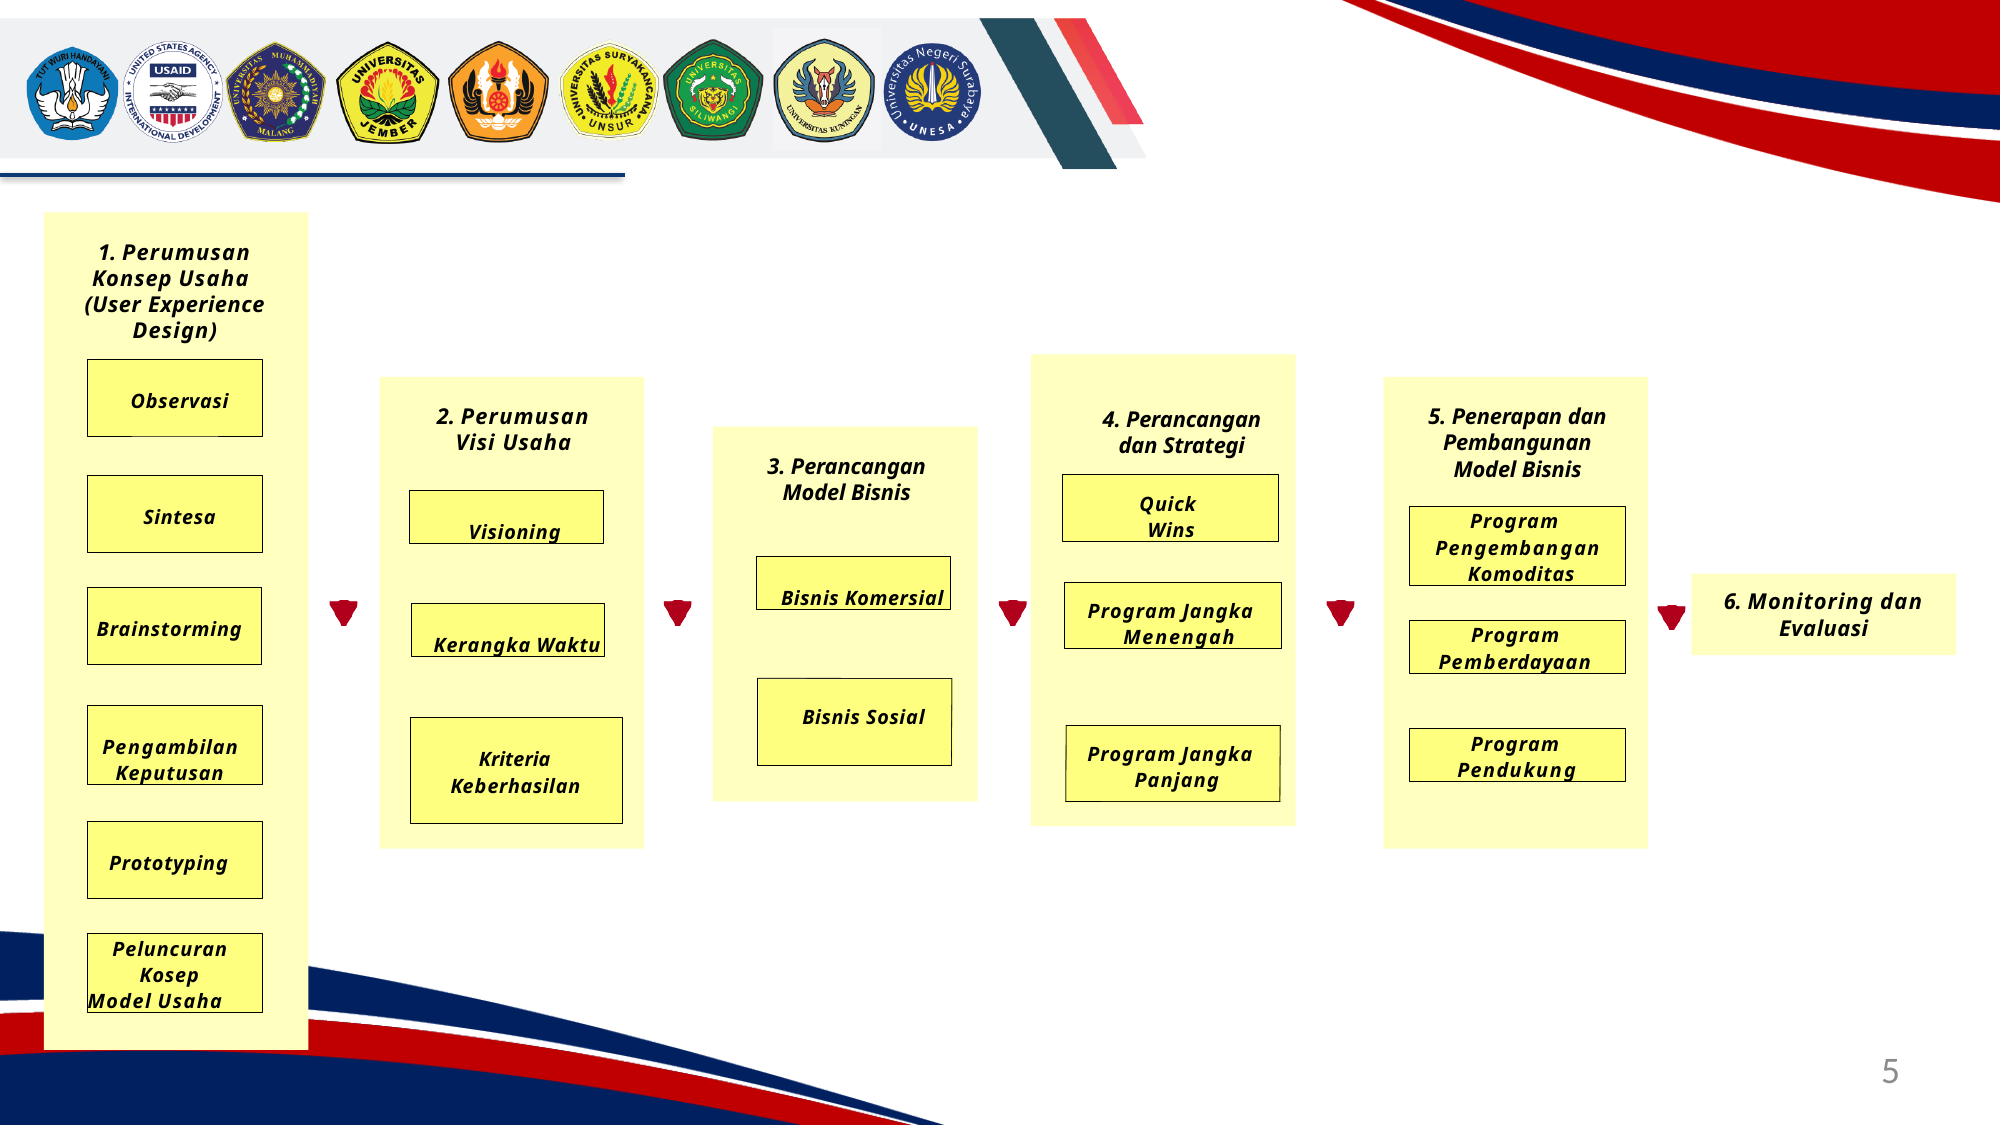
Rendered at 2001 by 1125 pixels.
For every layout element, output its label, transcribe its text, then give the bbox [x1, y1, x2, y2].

slide_number 5 [1440, 1061, 1900, 1103]
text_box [43, 212, 1957, 1051]
picture [0, 0, 2000, 1125]
